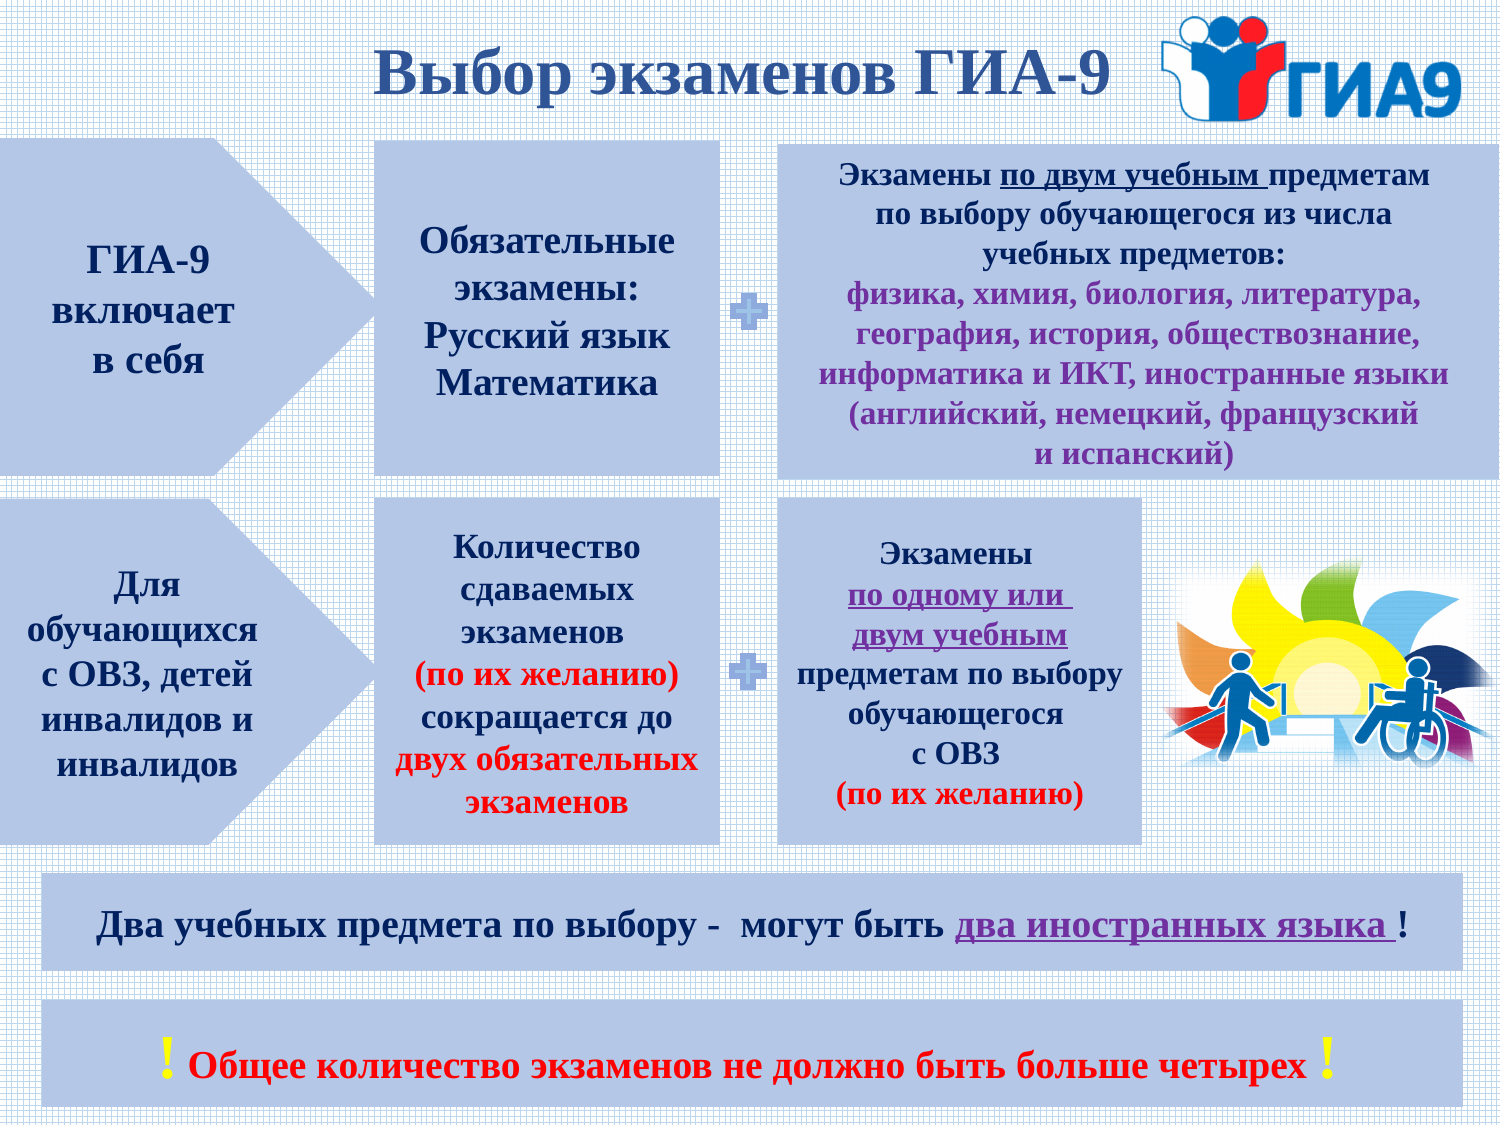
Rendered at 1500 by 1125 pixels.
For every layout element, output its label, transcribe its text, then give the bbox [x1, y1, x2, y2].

text_box ! Общее количество экзаменов не должно быть больше четырех ! [44, 1002, 1461, 1104]
text_box ГИА-9 включает в себя [0, 140, 376, 474]
picture [1155, 551, 1500, 778]
text_box [731, 655, 765, 688]
text_box Количество сдаваемых экзаменов (по их желанию) сокращается до двух обязательных экзаменов [376, 500, 718, 843]
text_box Два учебных предмета по выбору - могут быть два иностранных языка ! [44, 875, 1461, 969]
text_box Обязательные экзамены: Русский язык Математика [376, 143, 718, 474]
text_box Экзамены по двум учебным предметам по выбору обучающегося из числа учебных предметов: физика, химия, биология, литература, география, история, обществознание, информатика и ИКТ, иностранные языки (английский, немецкий, французский и испанский) [780, 146, 1497, 477]
text_box Экзамены по одному или двум учебным предметам по выбору обучающегося с ОВЗ (по их желанию) [780, 500, 1140, 843]
text_box Для обучающихся с ОВЗ, детей инвалидов и инвалидов [1, 500, 376, 843]
text_box [732, 295, 766, 328]
text_box Выбор экзаменов ГИА-9 [338, 20, 1149, 105]
picture [1161, 16, 1461, 122]
